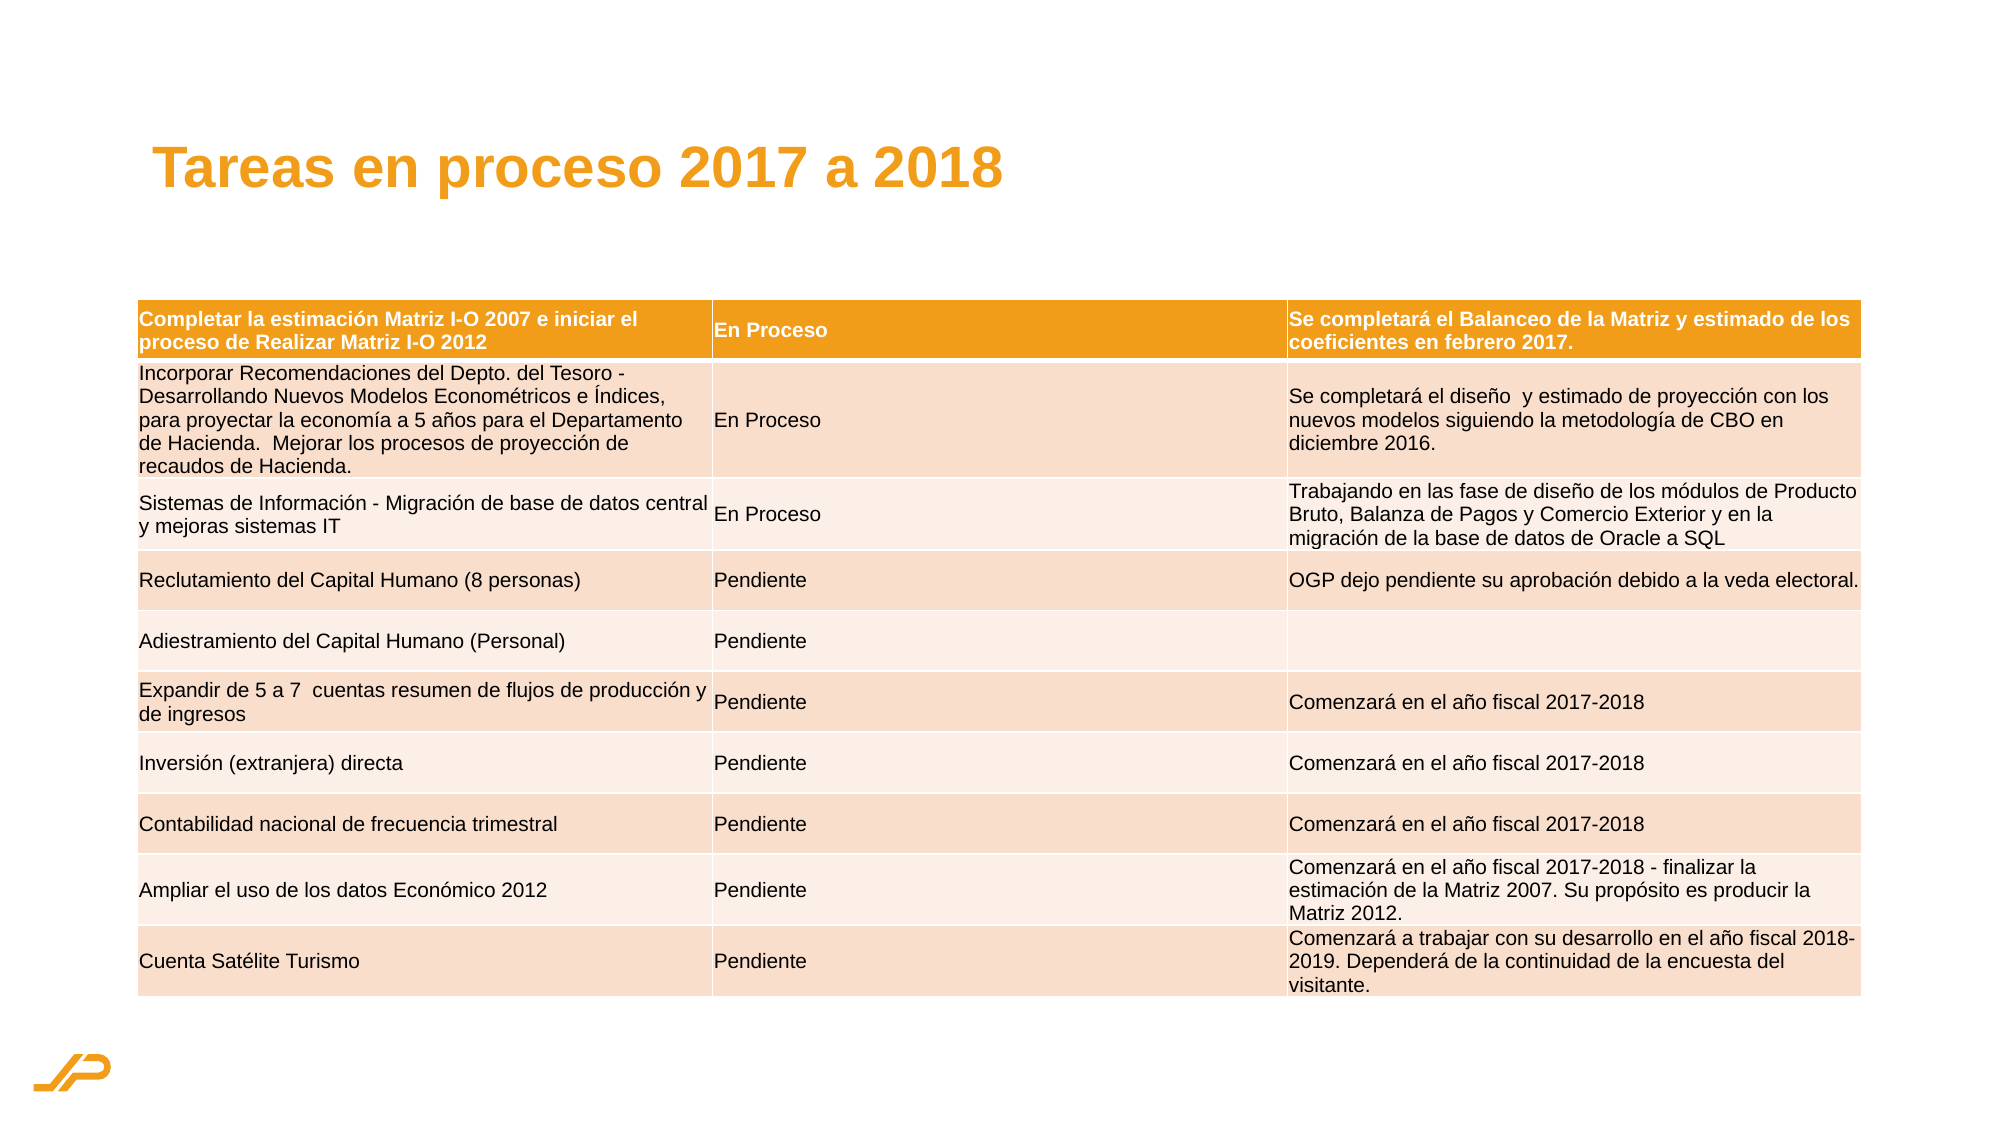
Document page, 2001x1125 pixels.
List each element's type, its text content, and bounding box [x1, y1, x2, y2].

table_cell Pendiente [713, 733, 1287, 792]
table_cell Inversión (extranjera) directa [138, 733, 712, 792]
table_cell Pendiente [713, 672, 1287, 731]
table_cell Pendiente [713, 794, 1287, 853]
table_cell Contabilidad nacional de frecuencia trimestral [138, 794, 712, 853]
table_cell Pendiente [713, 926, 1287, 996]
table_cell Se completará el diseño y estimado de proyección con los nuevos modelos siguiendo la metodología de CBO en diciembre 2016. [1288, 363, 1861, 477]
table_cell Incorporar Recomendaciones del Depto. del Tesoro - Desarrollando Nuevos Modelos Econométricos e Índices, para proyectar la economía a 5 años para el Departamento de Hacienda. Mejorar los procesos de proyección de recaudos de Hacienda. [138, 363, 712, 477]
table_header Completar la estimación Matriz I-O 2007 e iniciar el proceso de Realizar Matriz I-O 2012 [138, 300, 712, 358]
table_cell Comenzará a trabajar con su desarrollo en el año fiscal 2018-2019. Dependerá de la continuidad de la encuesta del visitante. [1288, 926, 1861, 996]
table_cell Pendiente [713, 855, 1287, 924]
table_cell Comenzará en el año fiscal 2017-2018 [1288, 672, 1861, 731]
table_cell OGP dejo pendiente su aprobación debido a la veda electoral. [1288, 551, 1861, 610]
table_cell Adiestramiento del Capital Humano (Personal) [138, 611, 712, 670]
table_cell Sistemas de Información - Migración de base de datos central y mejoras sistemas IT [138, 479, 712, 549]
table_header En Proceso [713, 300, 1287, 358]
table_cell En Proceso [713, 479, 1287, 549]
table_cell Comenzará en el año fiscal 2017-2018 [1288, 733, 1861, 792]
title Tareas en proceso 2017 a 2018 [137, 59, 1863, 278]
table_cell [1288, 611, 1861, 670]
table_cell Pendiente [713, 551, 1287, 610]
table_cell Reclutamiento del Capital Humano (8 personas) [138, 551, 712, 610]
table_cell Comenzará en el año fiscal 2017-2018 - finalizar la estimación de la Matriz 2007. Su propósito es producir la Matriz 2012. [1288, 855, 1861, 924]
table_header Se completará el Balanceo de la Matriz y estimado de los coeficientes en febrero 2017. [1288, 300, 1861, 358]
table_cell Comenzará en el año fiscal 2017-2018 [1288, 794, 1861, 853]
table_cell En Proceso [713, 363, 1287, 477]
table_cell Pendiente [713, 611, 1287, 670]
table_cell Expandir de 5 a 7 cuentas resumen de flujos de producción y de ingresos [138, 672, 712, 731]
table_cell Ampliar el uso de los datos Económico 2012 [138, 855, 712, 924]
table_cell Cuenta Satélite Turismo [138, 926, 712, 996]
table_cell Trabajando en las fase de diseño de los módulos de Producto Bruto, Balanza de Pagos y Comercio Exterior y en la migración de la base de datos de Oracle a SQL [1288, 479, 1861, 549]
